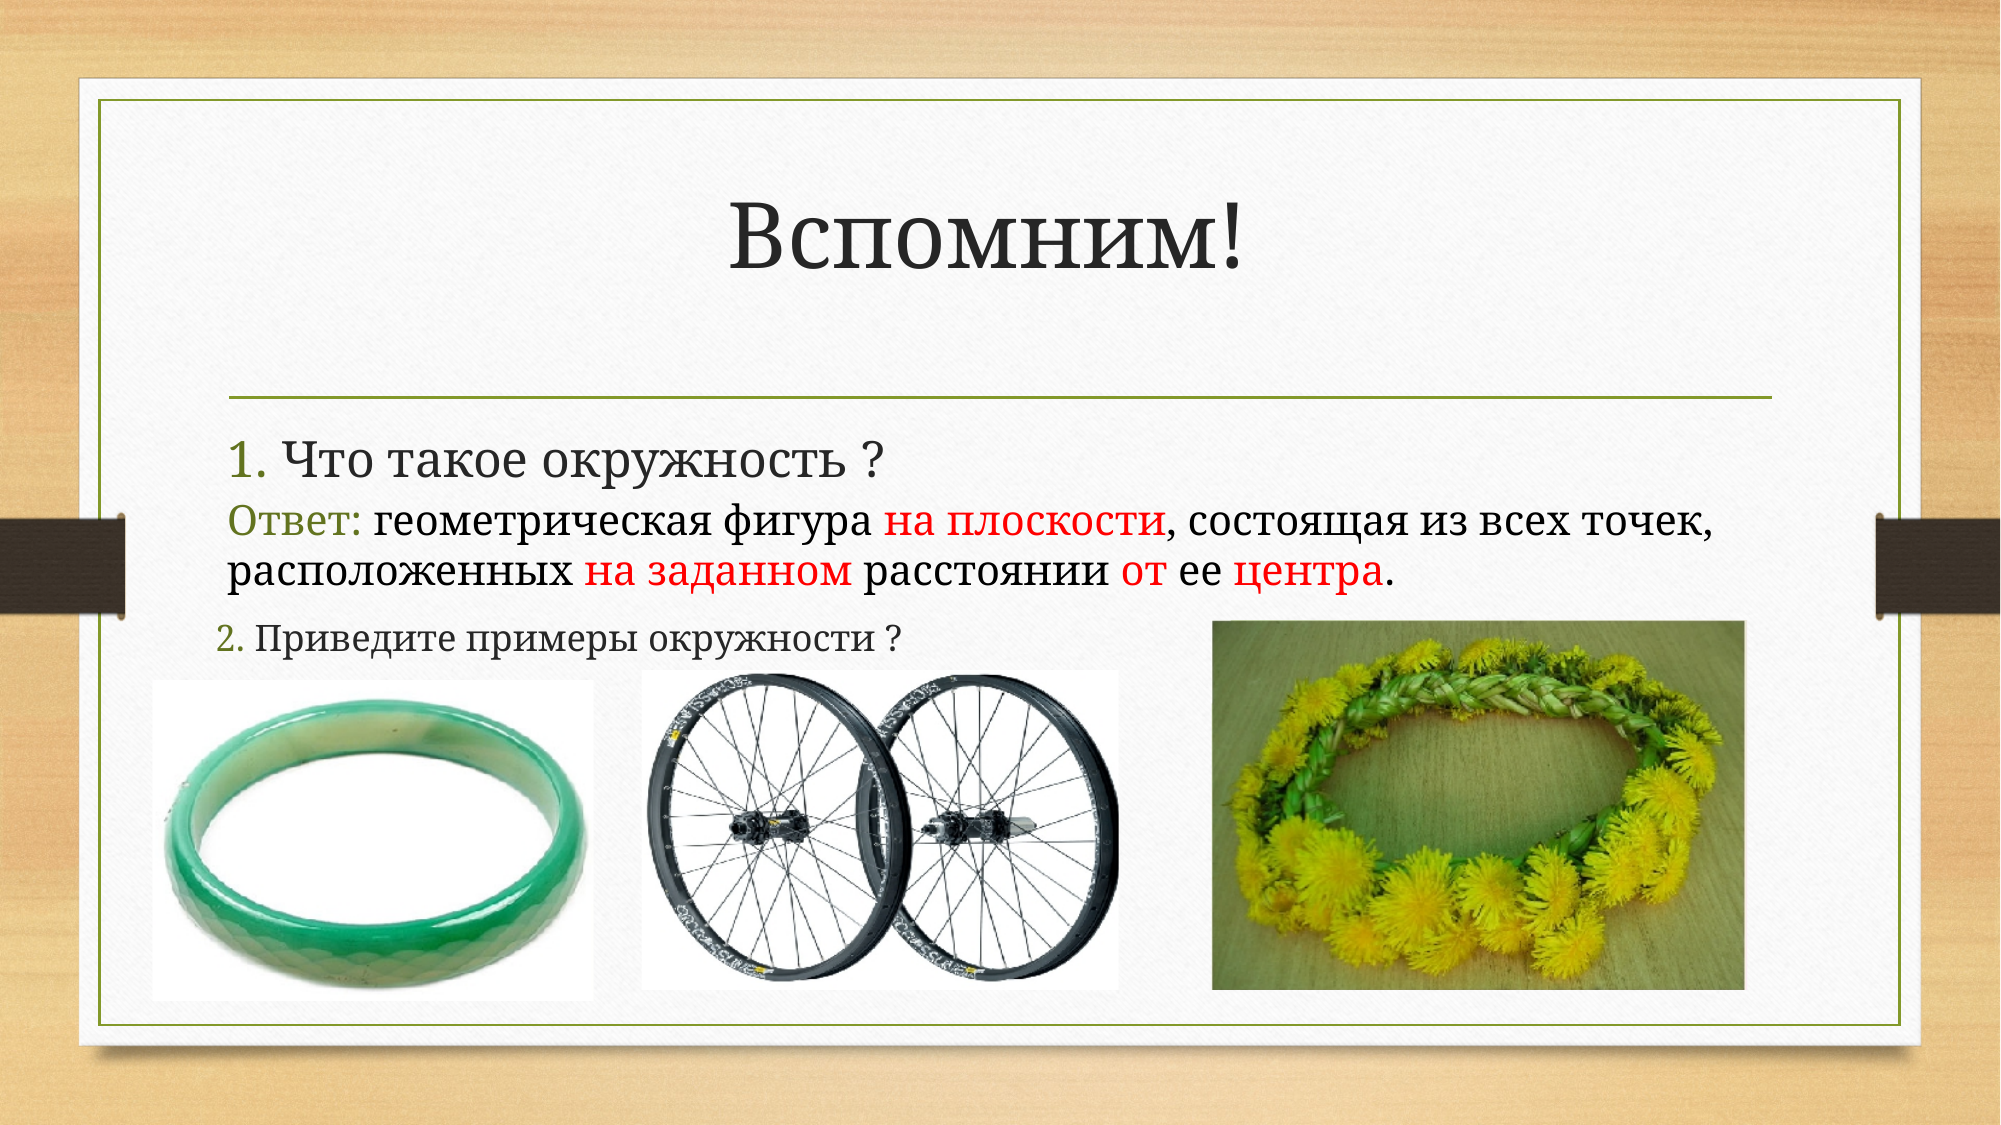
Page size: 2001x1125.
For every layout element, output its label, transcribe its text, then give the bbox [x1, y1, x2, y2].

text_box Ответ: геометрическая фигура на плоскости, состоящая из всех точек, расположенных на заданном расстоянии от ее центра. [212, 486, 1730, 602]
text_box [975, 537, 1025, 588]
title Вспомним! [200, 124, 1776, 339]
text_box [999, 562, 1050, 613]
text_box 2. Приведите примеры окружности ? [200, 607, 952, 688]
list 1. Что такое окружность ? [212, 419, 965, 486]
picture [0, 0, 2001, 1125]
